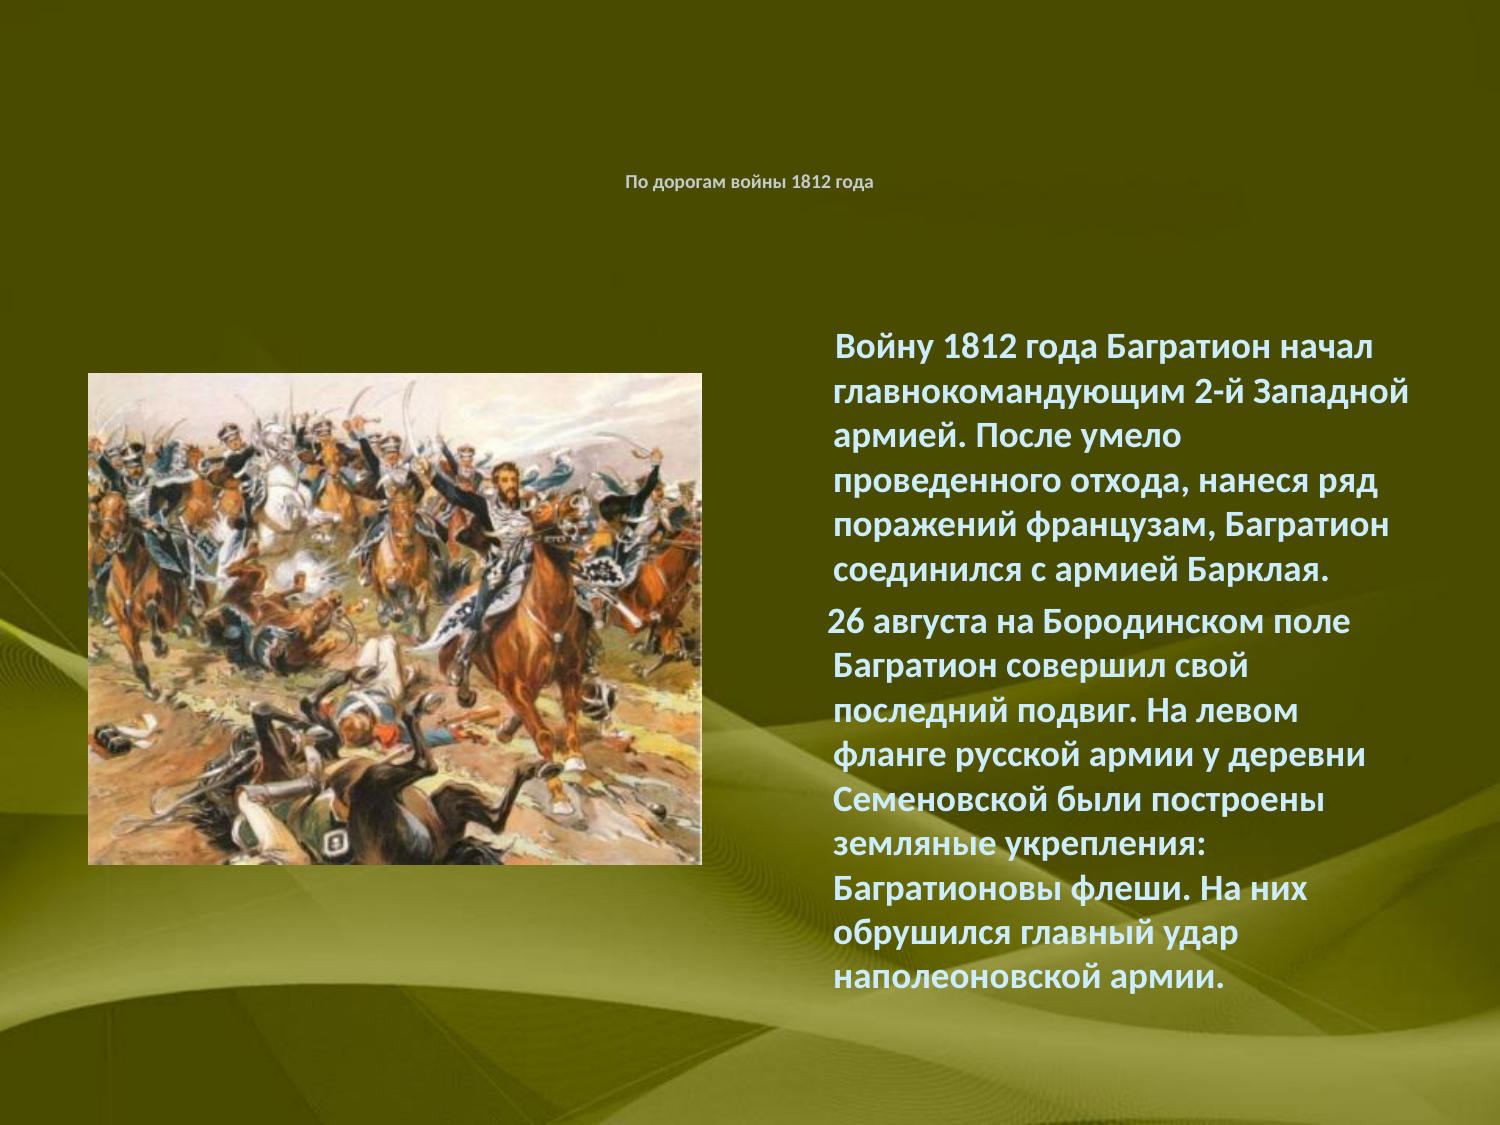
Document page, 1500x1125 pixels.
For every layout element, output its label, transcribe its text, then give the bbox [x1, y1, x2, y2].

title По дорогам войны 1812 года [75, 160, 1425, 220]
list Войну 1812 года Багратион начал главнокомандующим 2-й Западной армией. После умело проведенного отхода, нанеся ряд поражений французам, Багратион соединился с армией Барклая. 26 августа на Бородинском поле Багратион совершил свой последний подвиг. На левом фланге русской армии у деревни Семеновской были построены земляные укрепления: Багратионовы флеши. На них обрушился главный удар наполеоновской армии. [762, 262, 1425, 1005]
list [88, 373, 702, 866]
picture [0, 0, 1500, 1125]
